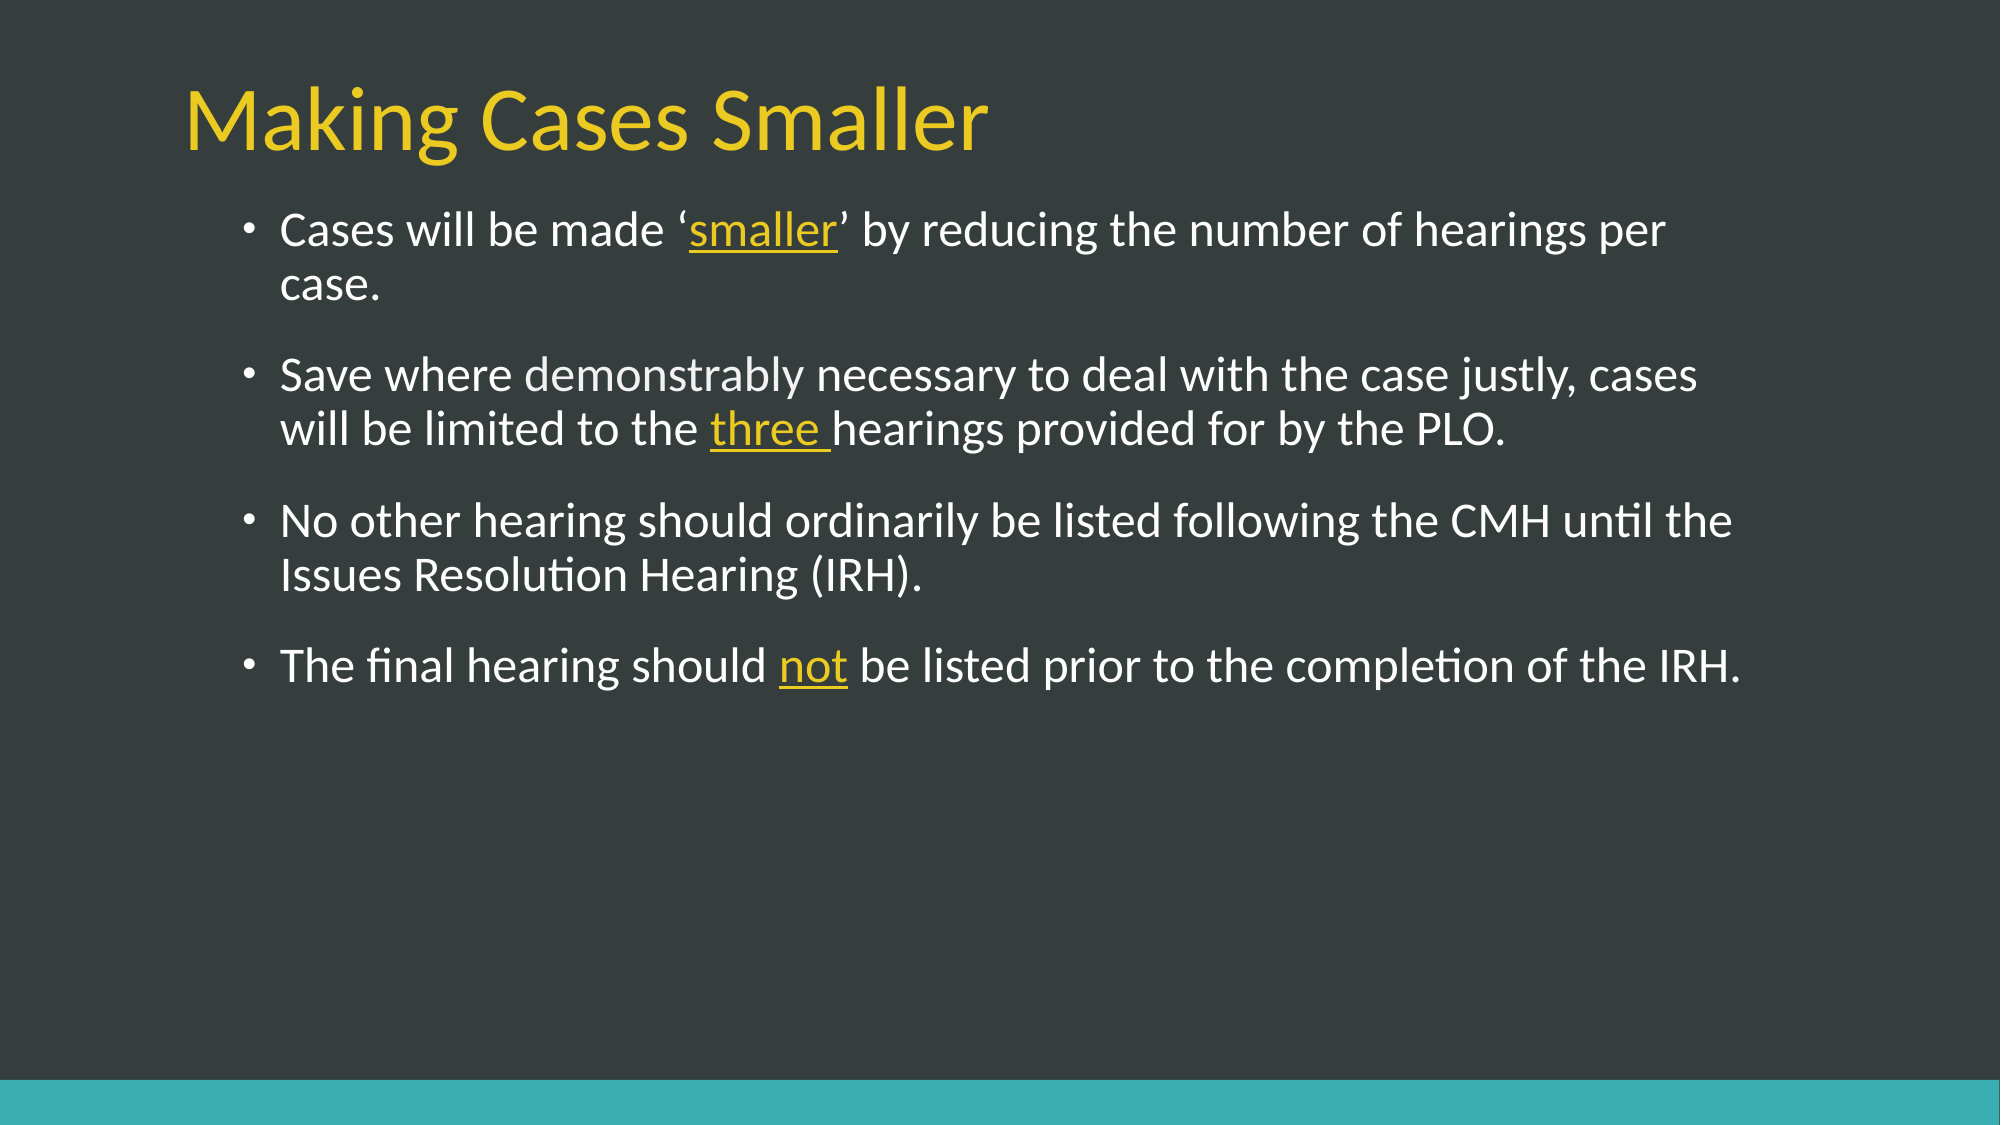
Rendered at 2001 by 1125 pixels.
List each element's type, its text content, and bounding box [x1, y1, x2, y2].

title Making Cases Smaller [168, 0, 1729, 178]
list Cases will be made ‘smaller’ by reducing the number of hearings per case. Save where demonstrably necessary to deal with the case justly, cases will be limited to the three hearings provided for by the PLO. No other hearing should ordinarily be listed following the CMH until the Issues Resolution Hearing (IRH). The final hearing should not be listed prior to the completion of the IRH. [219, 195, 1780, 1060]
